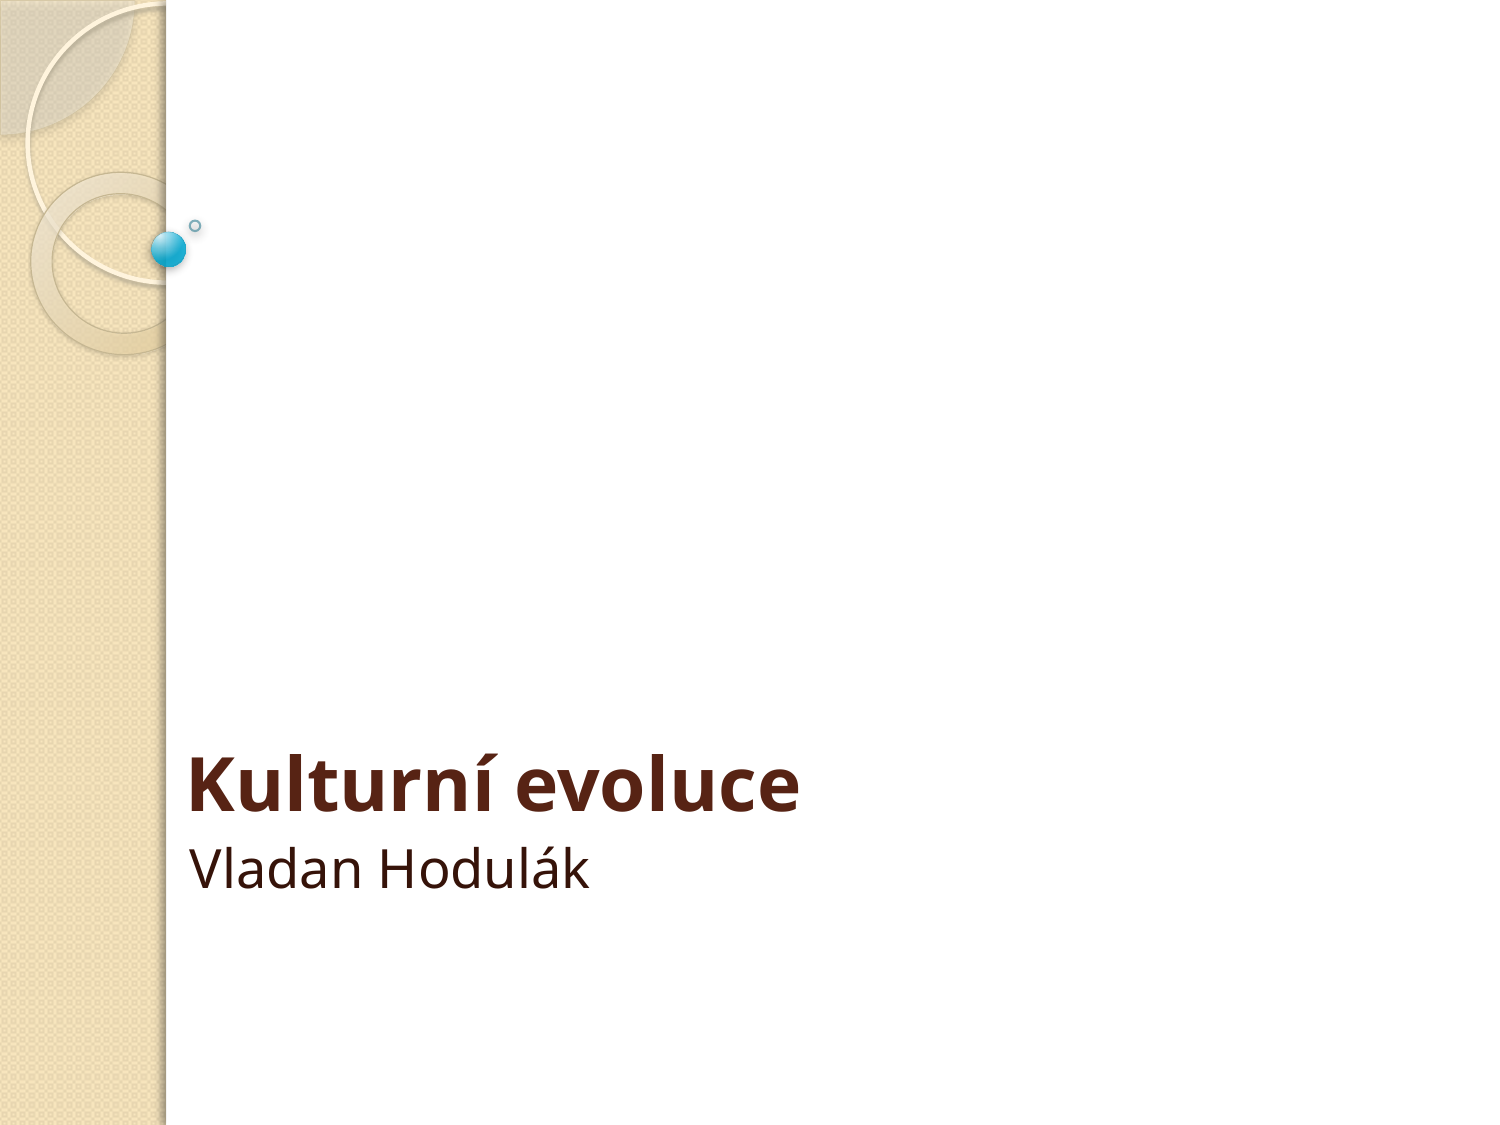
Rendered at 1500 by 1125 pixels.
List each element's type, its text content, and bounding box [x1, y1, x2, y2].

title Kulturní evoluce [170, 668, 1496, 834]
subtitle Vladan Hodulák [170, 834, 1496, 948]
